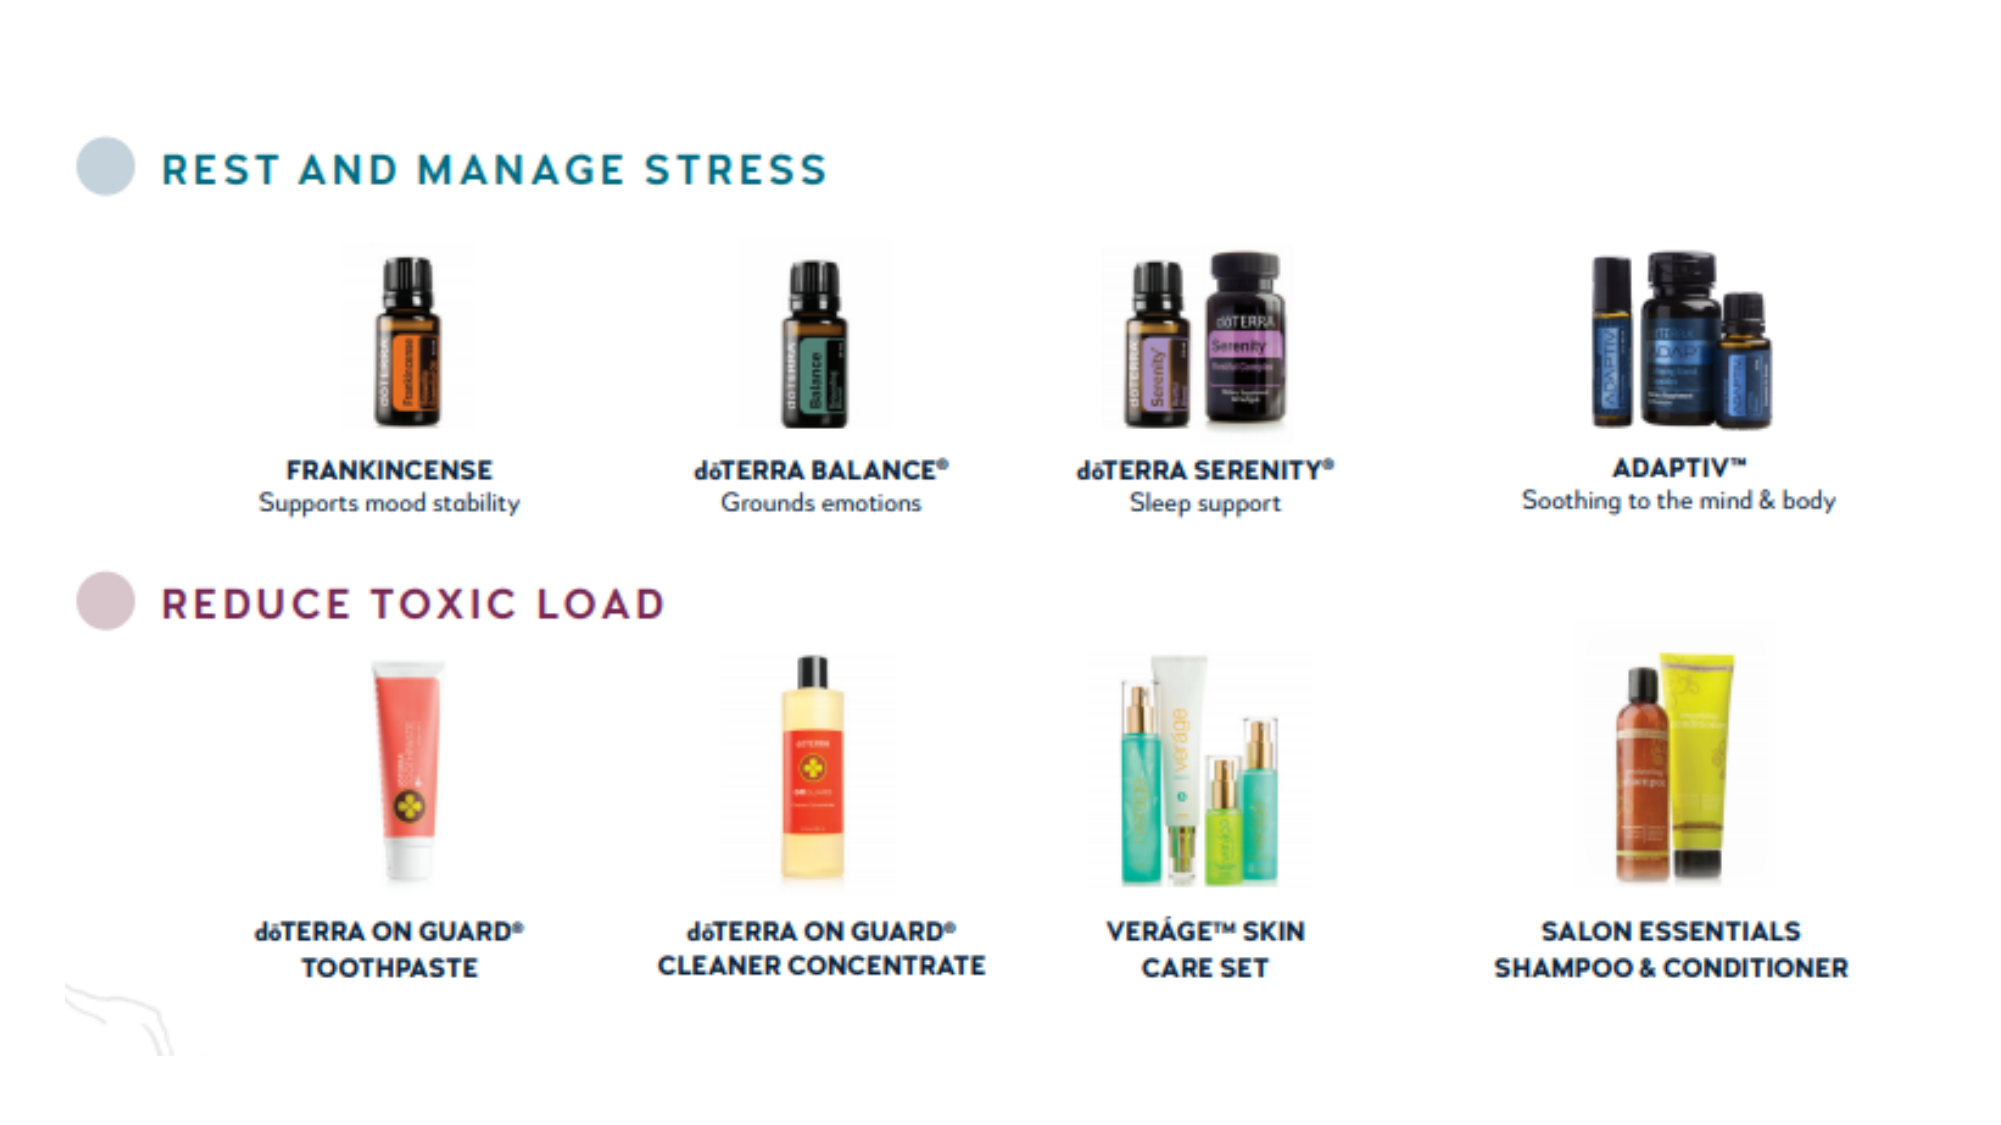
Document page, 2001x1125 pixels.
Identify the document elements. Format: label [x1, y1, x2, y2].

picture [65, 124, 1934, 1056]
